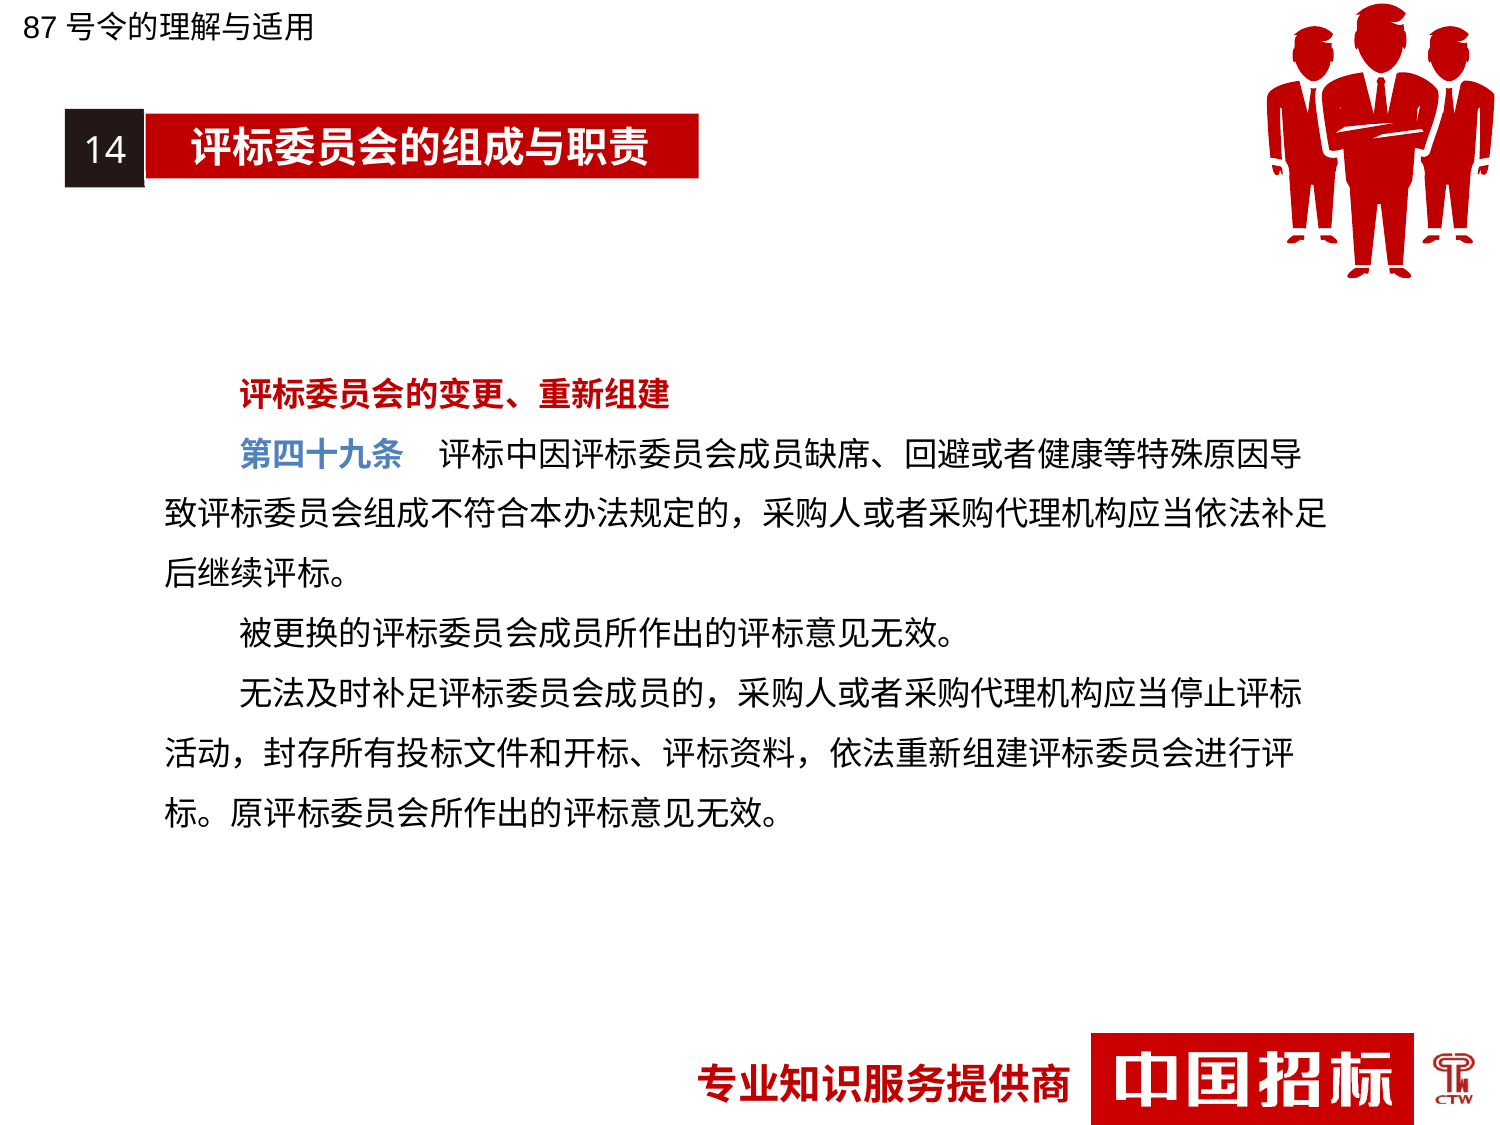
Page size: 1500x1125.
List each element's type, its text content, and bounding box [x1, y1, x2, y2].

text_box 评标委员会的变更、重新组建 第四十九条 评标中因评标委员会成员缺席、回避或者健康等特殊原因导致评标委员会组成不符合本办法规定的，采购人或者采购代理机构应当依法补足后继续评标。 被更换的评标委员会成员所作出的评标意见无效。 无法及时补足评标委员会成员的，采购人或者采购代理机构应当停止评标活动，封存所有投标文件和开标、评标资料，依法重新组建评标委员会进行评标。原评标委员会所作出的评标意见无效。 [149, 345, 1347, 840]
text_box 87号令的理解与适用 [8, 0, 699, 53]
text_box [64, 106, 699, 188]
picture [1091, 1032, 1500, 1125]
